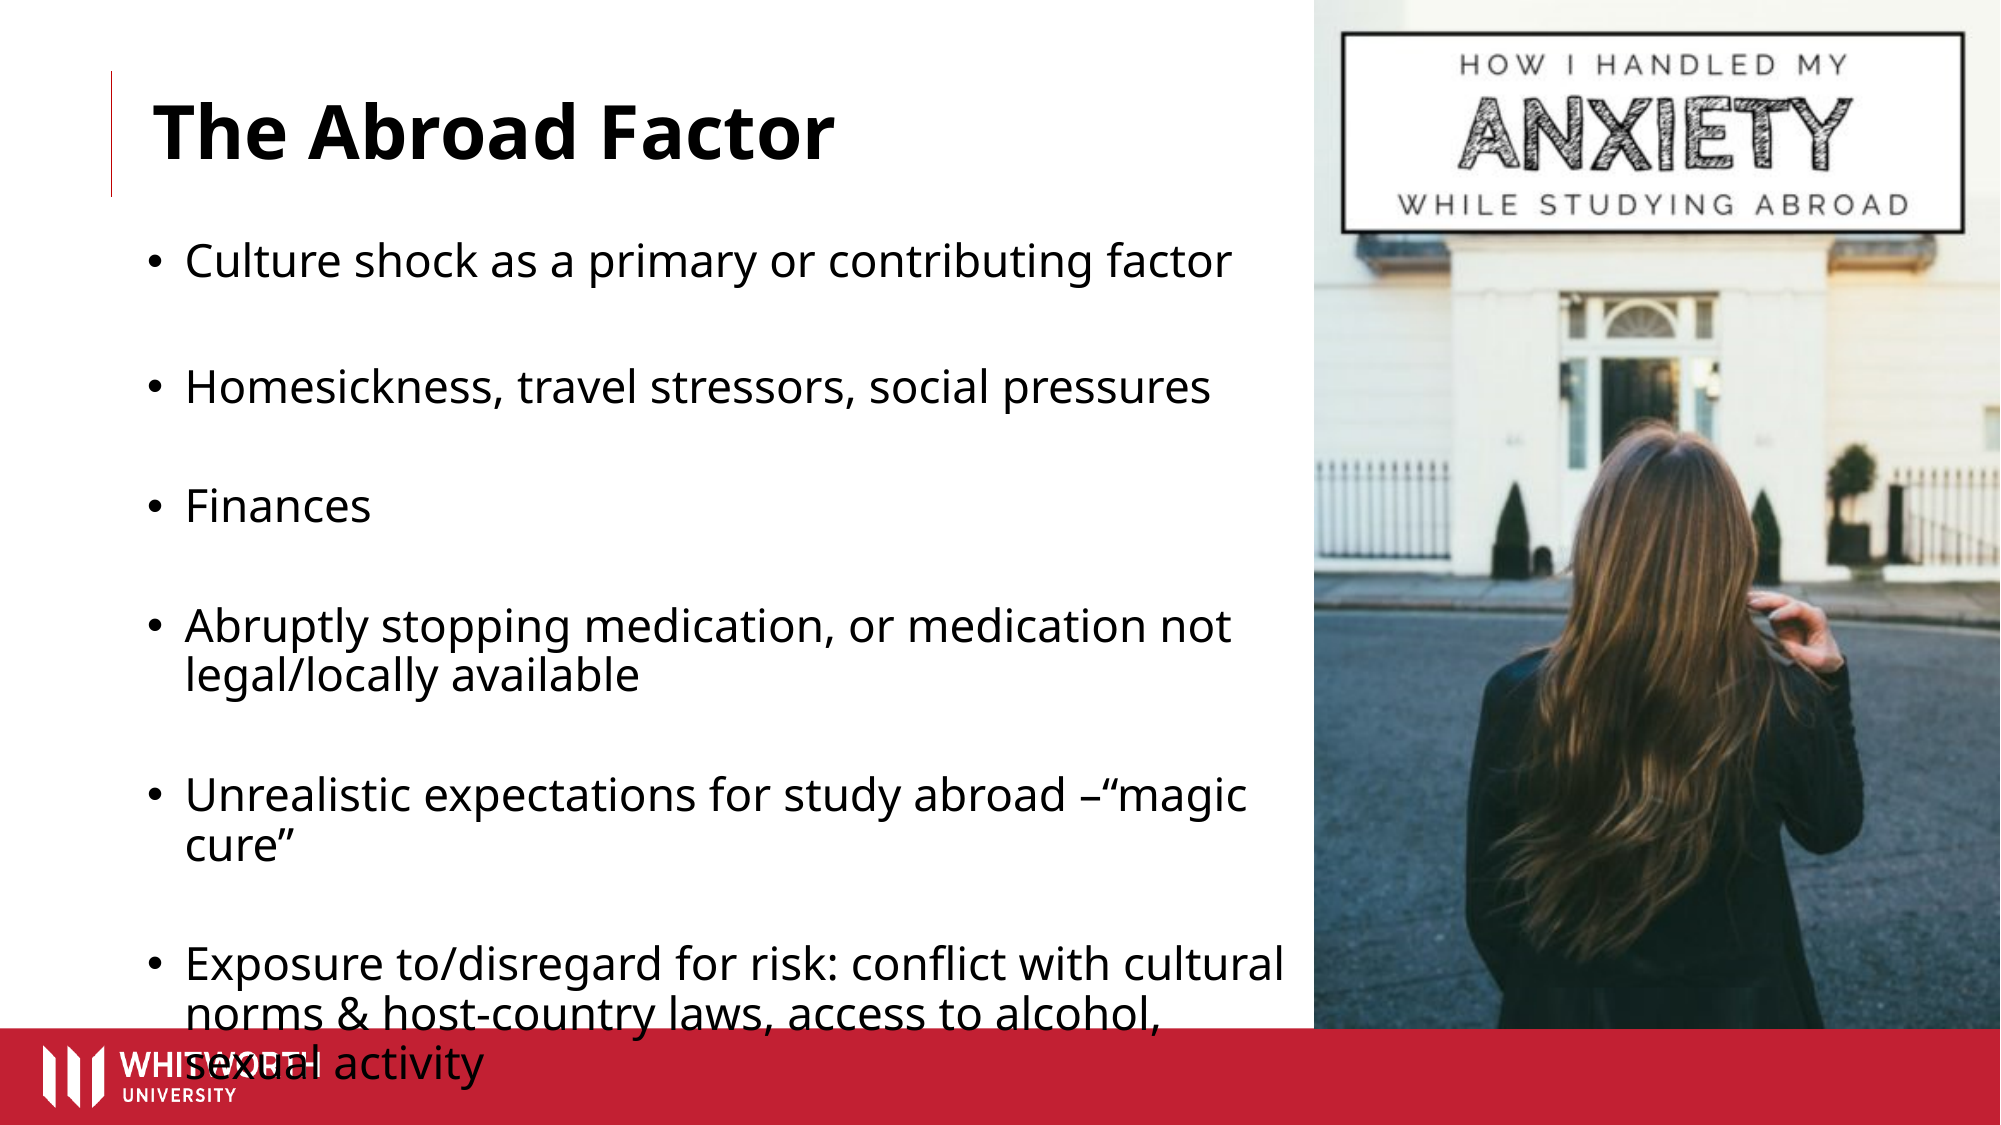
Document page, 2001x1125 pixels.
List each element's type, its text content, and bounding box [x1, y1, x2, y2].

list Culture shock as a primary or contributing factor Homesickness, travel stressors, social pressures Finances Abruptly stopping medication, or medication not legal/locally available Unrealistic expectations for study abroad –“magic cure” Exposure to/disregard for risk: conflict with cultural norms & host-country laws, access to alcohol, sexual activity [132, 230, 1308, 945]
picture [1314, 0, 2000, 1029]
title The Abroad Factor [137, 87, 1314, 189]
picture [43, 1045, 320, 1108]
